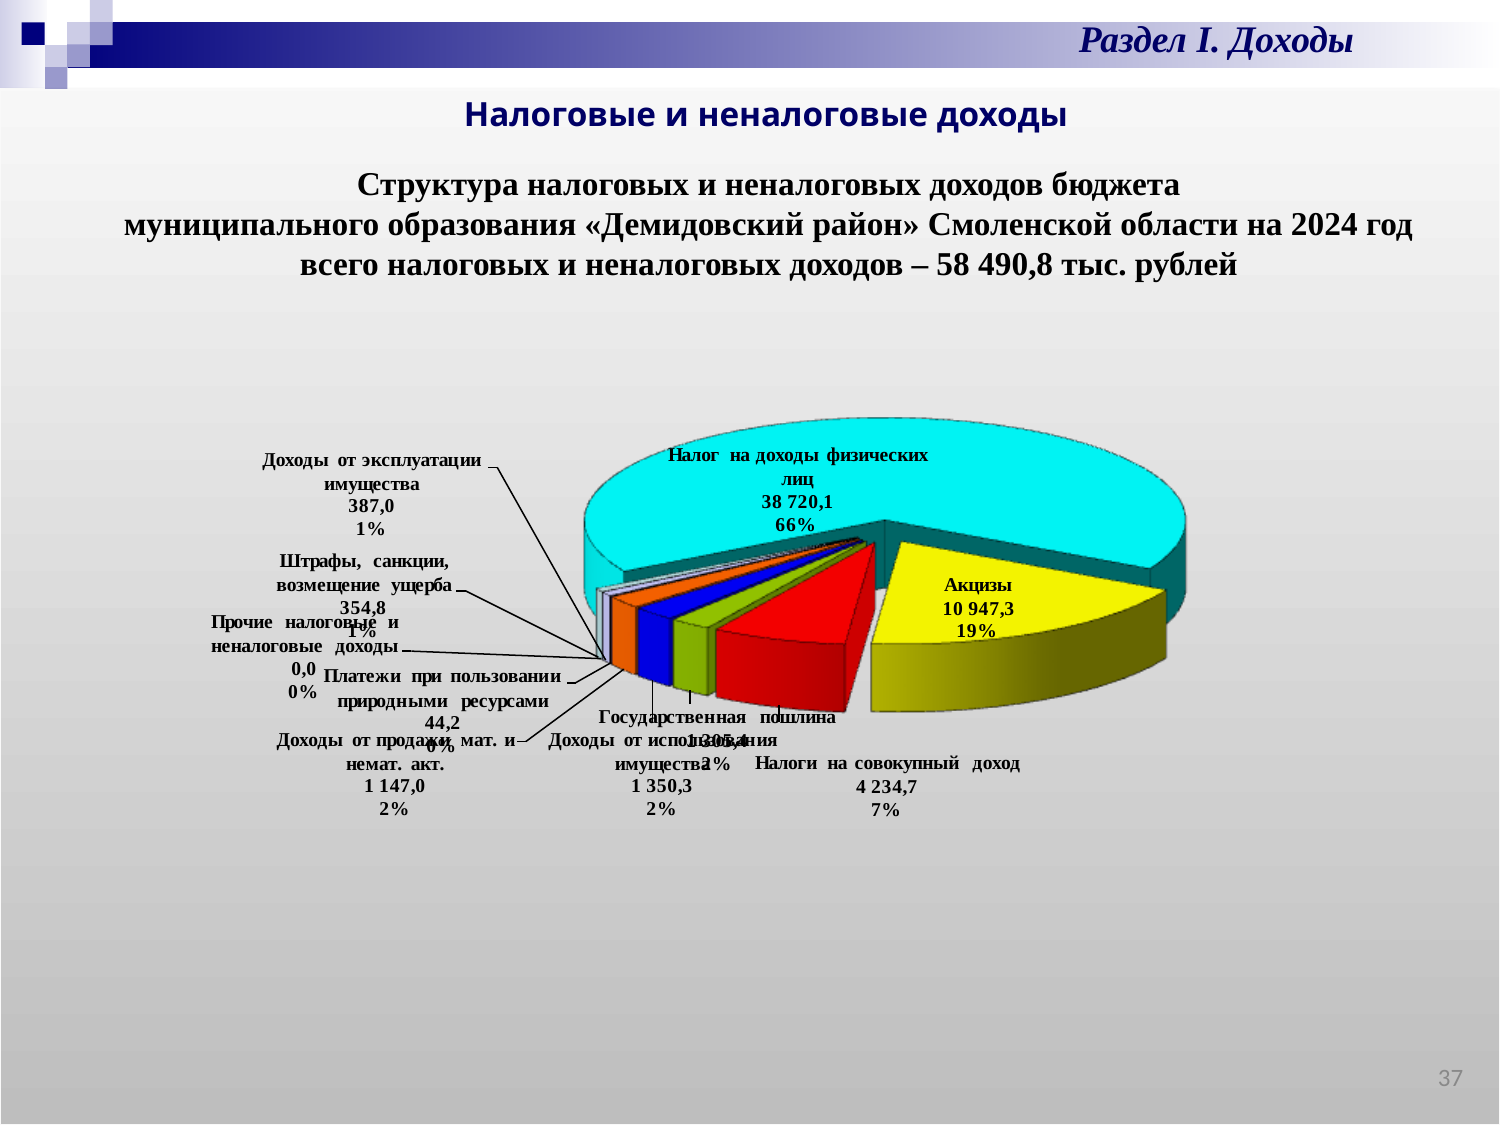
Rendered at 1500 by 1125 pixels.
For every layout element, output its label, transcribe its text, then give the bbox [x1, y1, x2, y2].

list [53, 399, 1471, 830]
text_box Раздел I. Доходы [938, 7, 1495, 67]
table_cell 0,00 [689, 22, 693, 67]
text_box 37 [1128, 1046, 1479, 1107]
text_box [0, 89, 1500, 1125]
text_box Структура налоговых и неналоговых доходов бюджета муниципального образования «Демидовский район» Смоленской области на 2024 год всего налоговых и неналоговых доходов – 58 490,8 тыс. рублей [60, 154, 1478, 290]
text_box Налоговые и неналоговые доходы [129, 85, 1403, 141]
table_cell 367 885,10 [778, 22, 783, 67]
